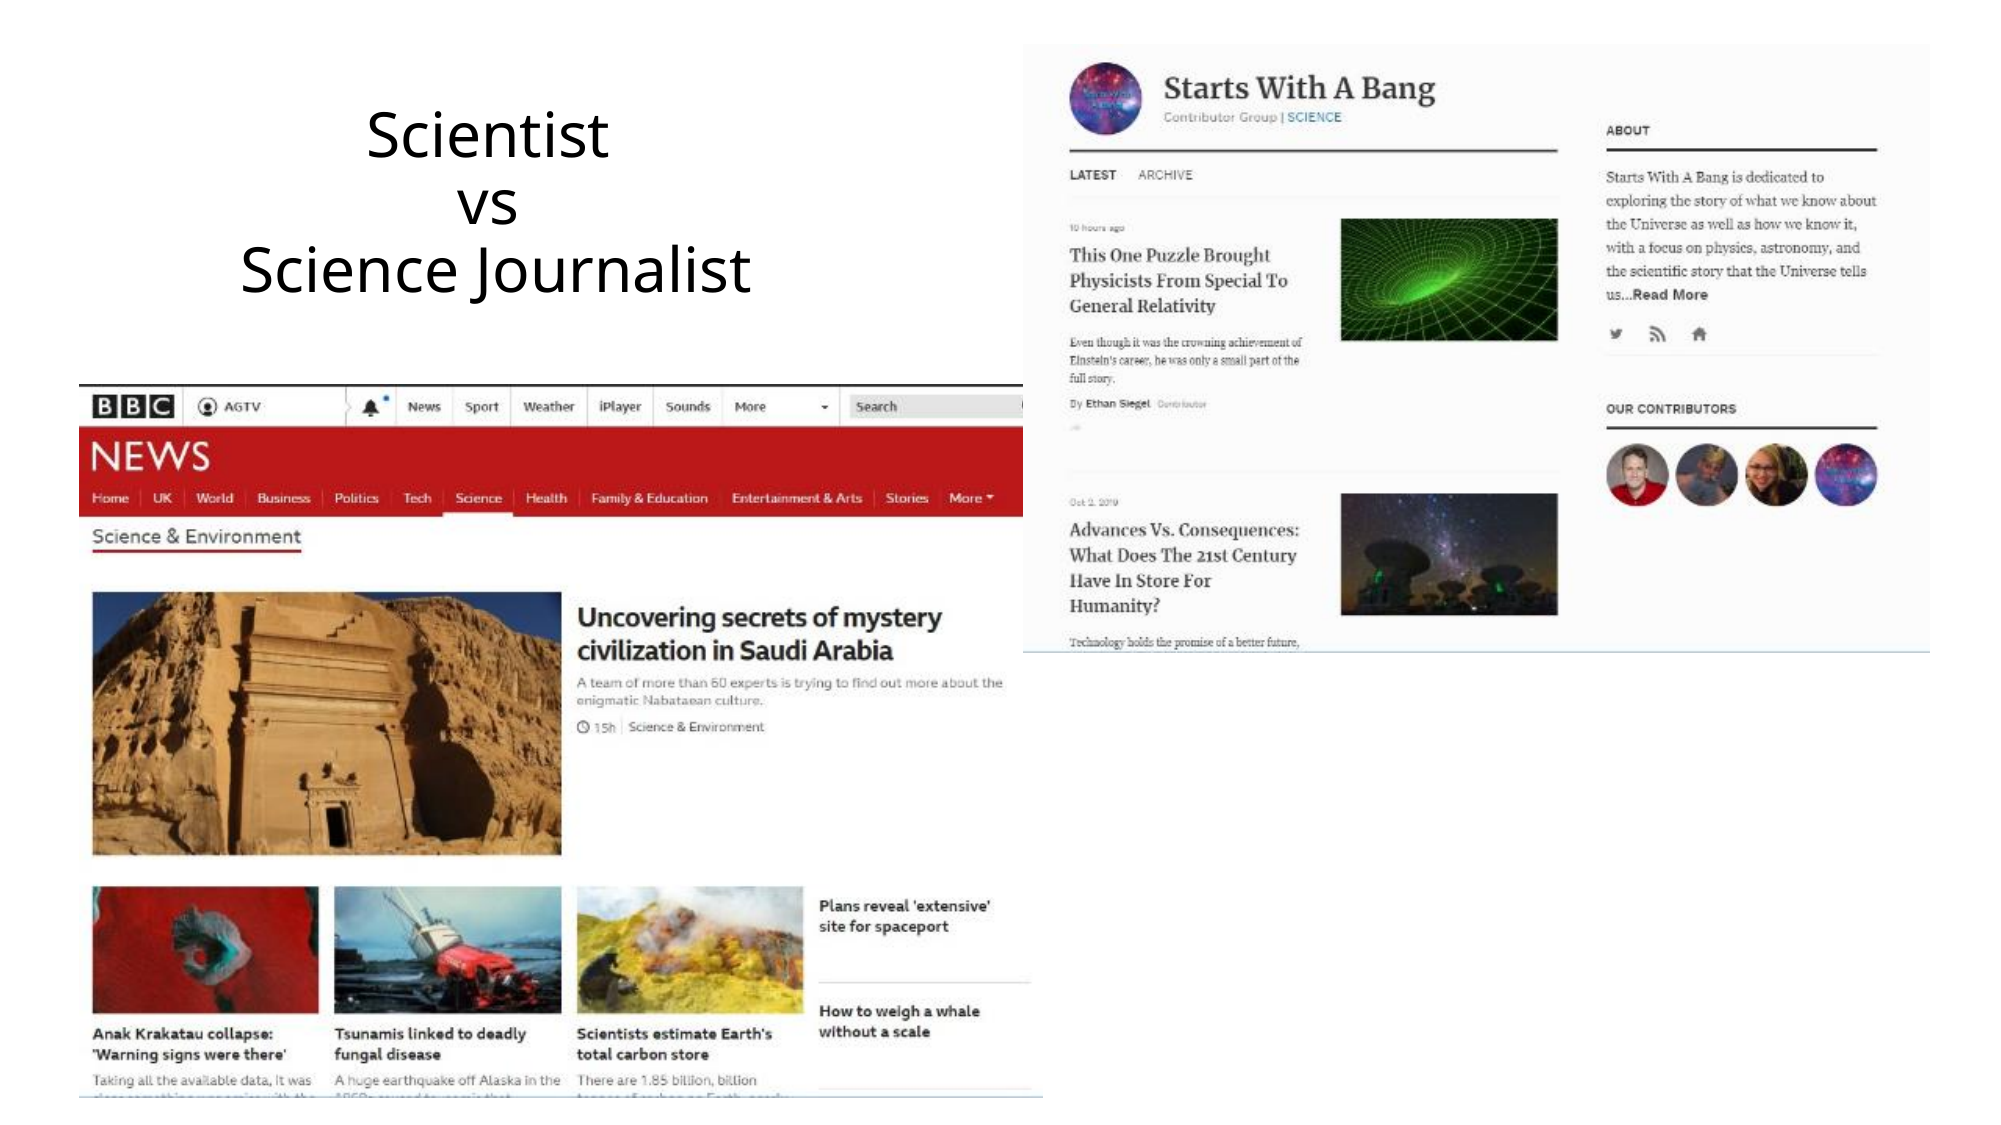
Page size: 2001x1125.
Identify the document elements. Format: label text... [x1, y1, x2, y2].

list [79, 384, 1043, 1098]
title Scientist vs Science Journalist [123, 95, 870, 314]
picture [1023, 44, 1930, 653]
